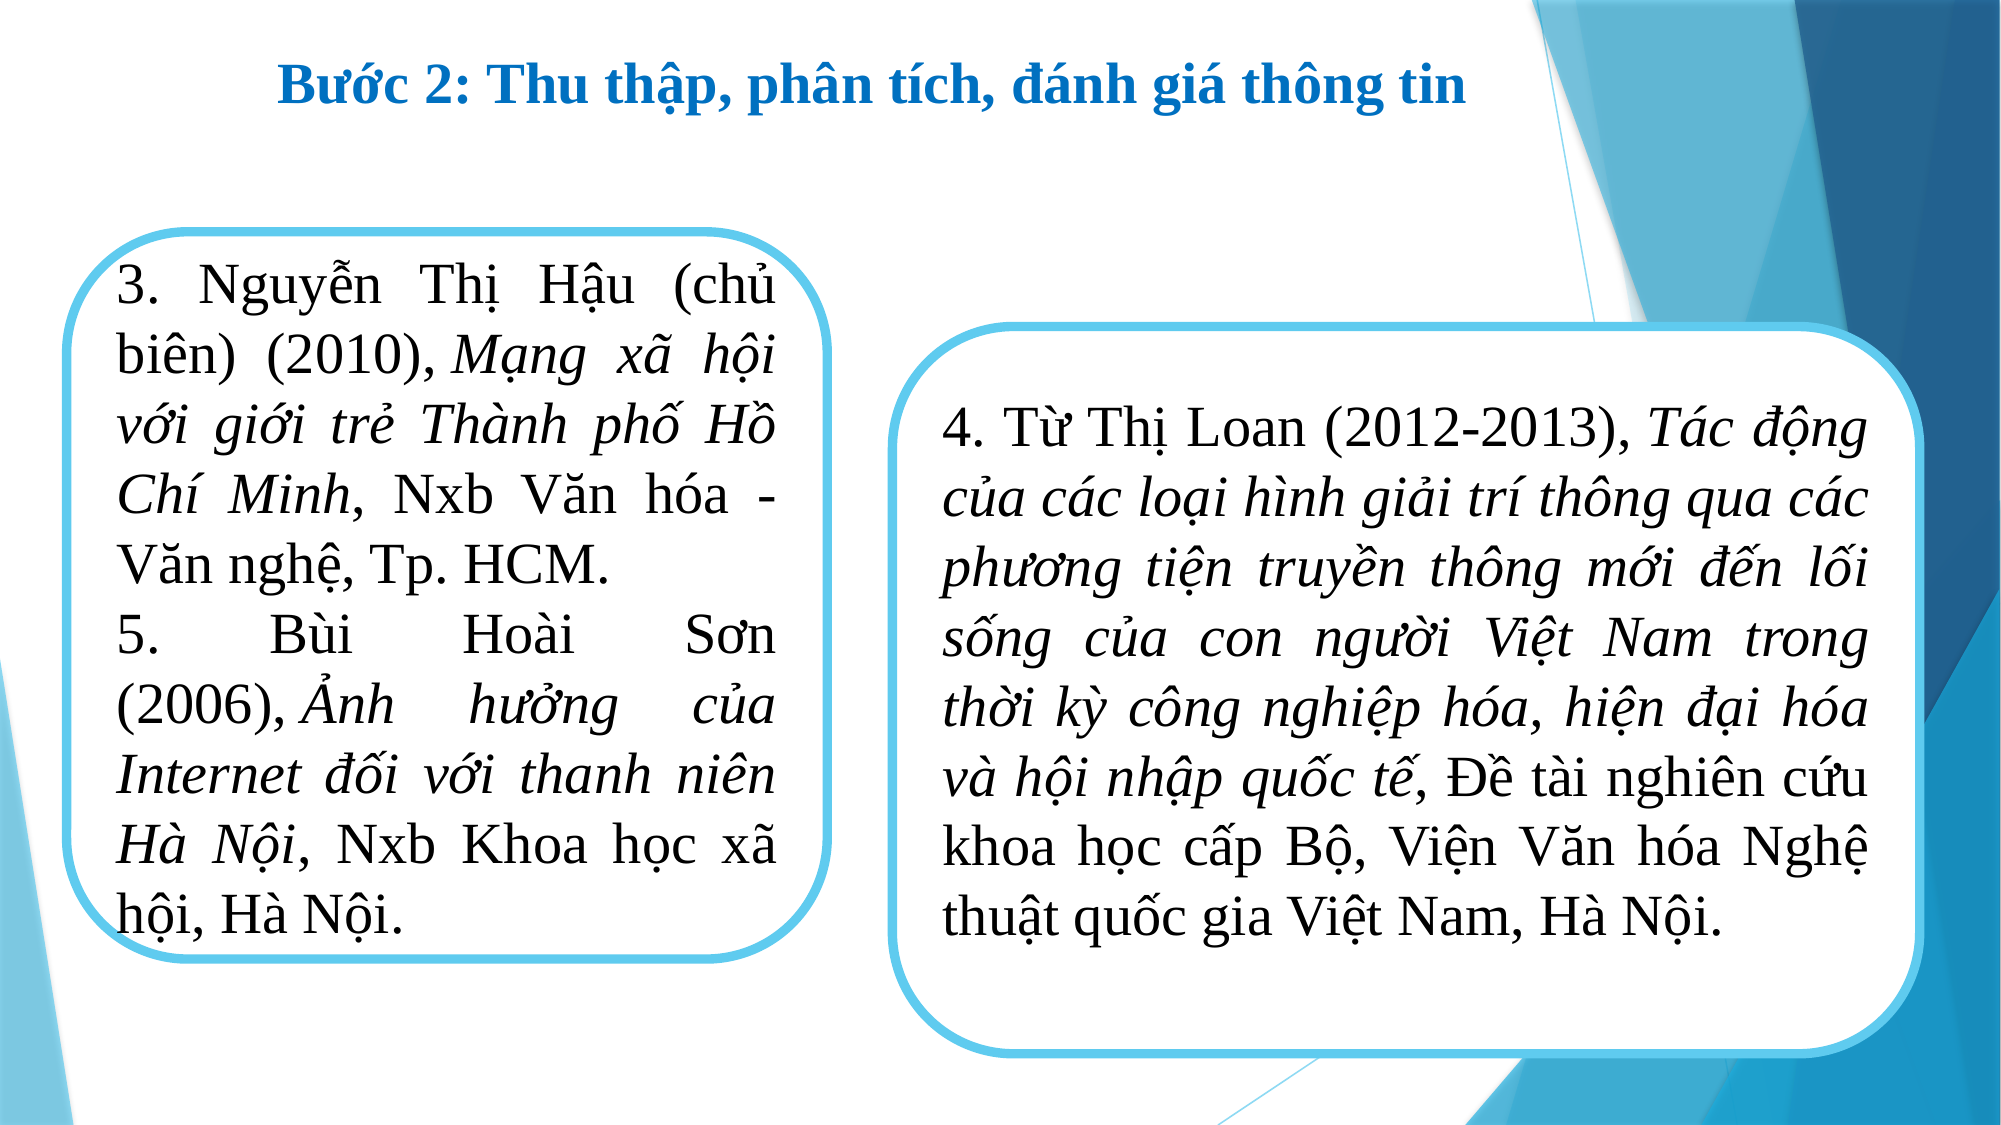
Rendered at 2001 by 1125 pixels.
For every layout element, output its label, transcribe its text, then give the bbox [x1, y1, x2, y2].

text_box 4. Từ Thị Loan (2012-2013), Tác động của các loại hình giải trí thông qua các phương tiện truyền thông mới đến lối sống của con người Việt Nam trong thời kỳ công nghiệp hóa, hiện đại hóa và hội nhập quốc tế, Đề tài nghiên cứu khoa học cấp Bộ, Viện Văn hóa Nghệ thuật quốc gia Việt Nam, Hà Nội. [890, 324, 1922, 1056]
text_box [114, 179, 1579, 310]
text_box 3. Nguyễn Thị Hậu (chủ biên) (2010), Mạng xã hội với giới trẻ Thành phố Hồ Chí Minh, Nxb Văn hóa - Văn nghệ, Tp. HCM. 5. Bùi Hoài Sơn (2006), Ảnh hưởng của Internet đối với thanh niên Hà Nội, Nxb Khoa học xã hội, Hà Nội. [64, 230, 829, 961]
text_box Bước 2: Thu thập, phân tích, đánh giá thông tin [263, 38, 1483, 123]
